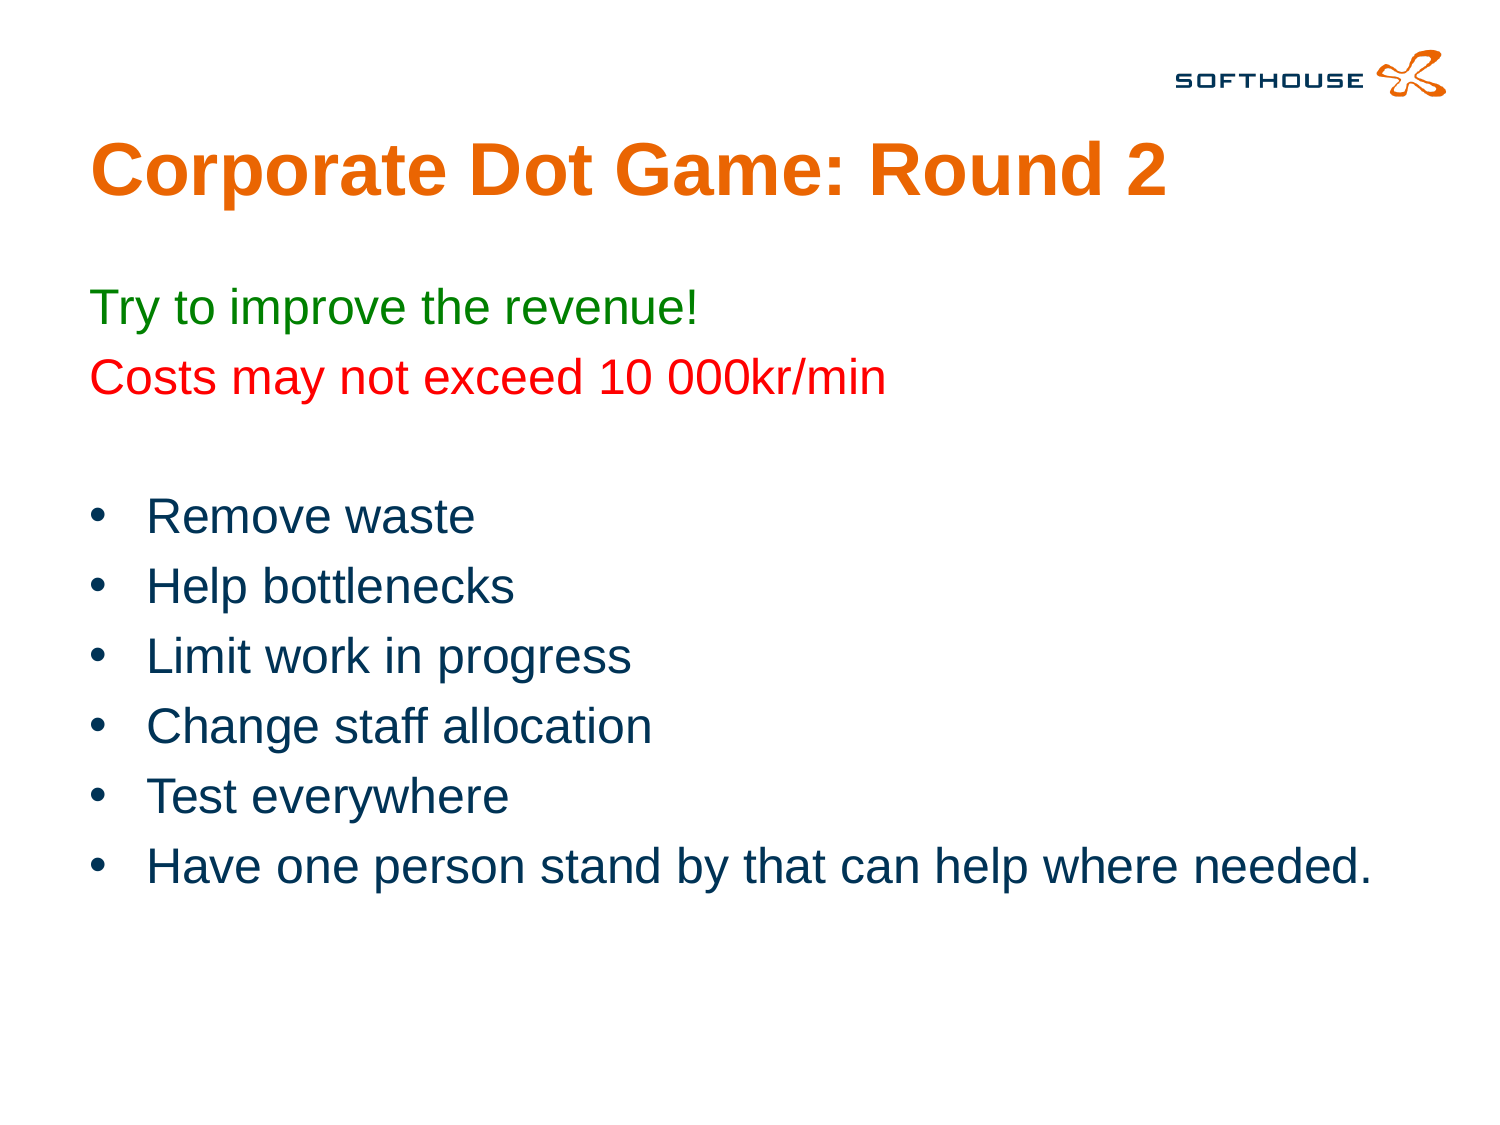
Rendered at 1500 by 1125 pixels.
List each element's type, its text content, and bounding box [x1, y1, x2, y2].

list Try to improve the revenue! Costs may not exceed 10 000kr/min Remove waste Help bottlenecks Limit work in progress Change staff allocation Test everywhere Have one person stand by that can help where needed. [75, 266, 1450, 1042]
title Corporate Dot Game: Round 2 [75, 88, 1445, 242]
